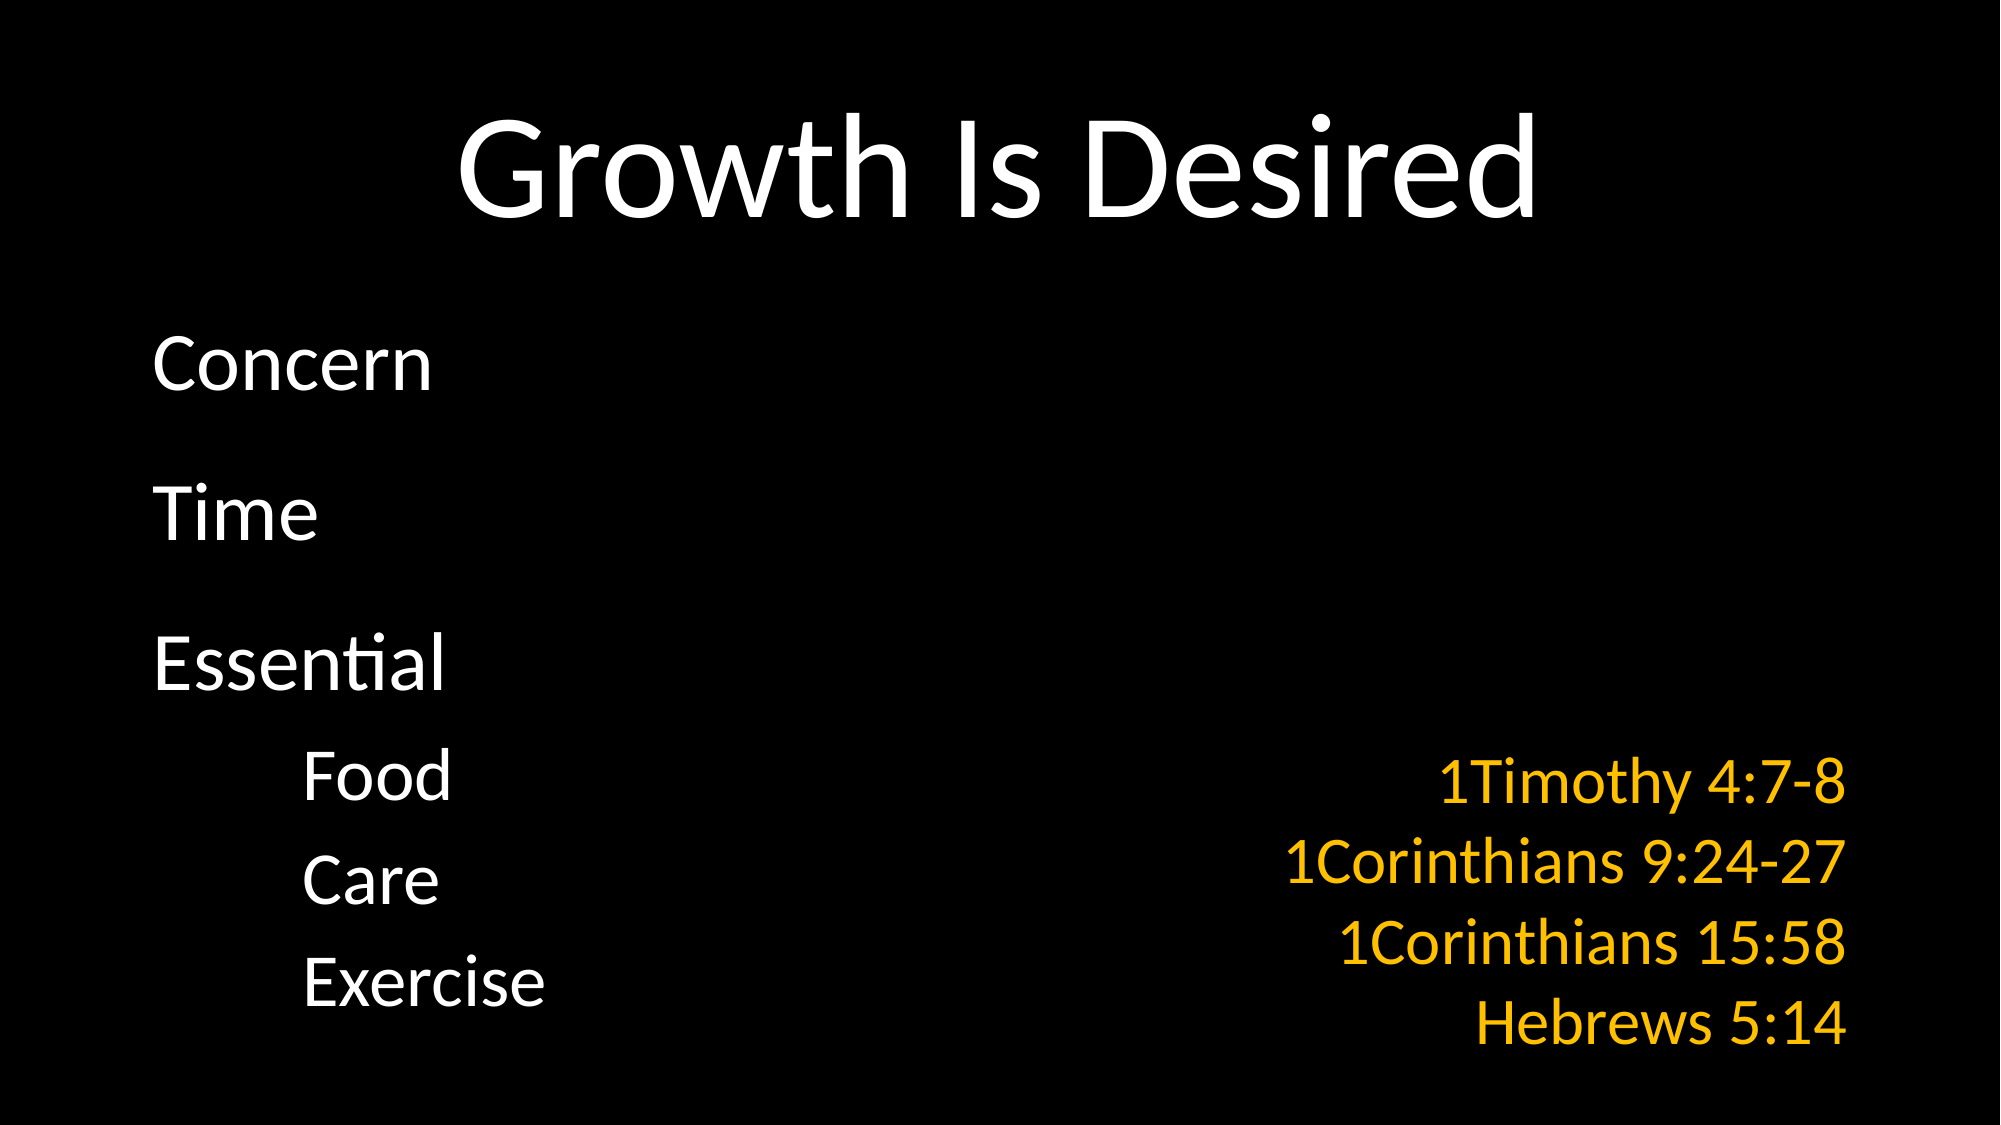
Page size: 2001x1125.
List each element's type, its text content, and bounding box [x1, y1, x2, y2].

title Growth Is Desired [137, 59, 1863, 278]
list Concern Time Essential Food Care Exercise [137, 299, 988, 1066]
list 1Timothy 4:7-8 1Corinthians 9:24-27 1Corinthians 15:58 Hebrews 5:14 [1012, 299, 1863, 1066]
